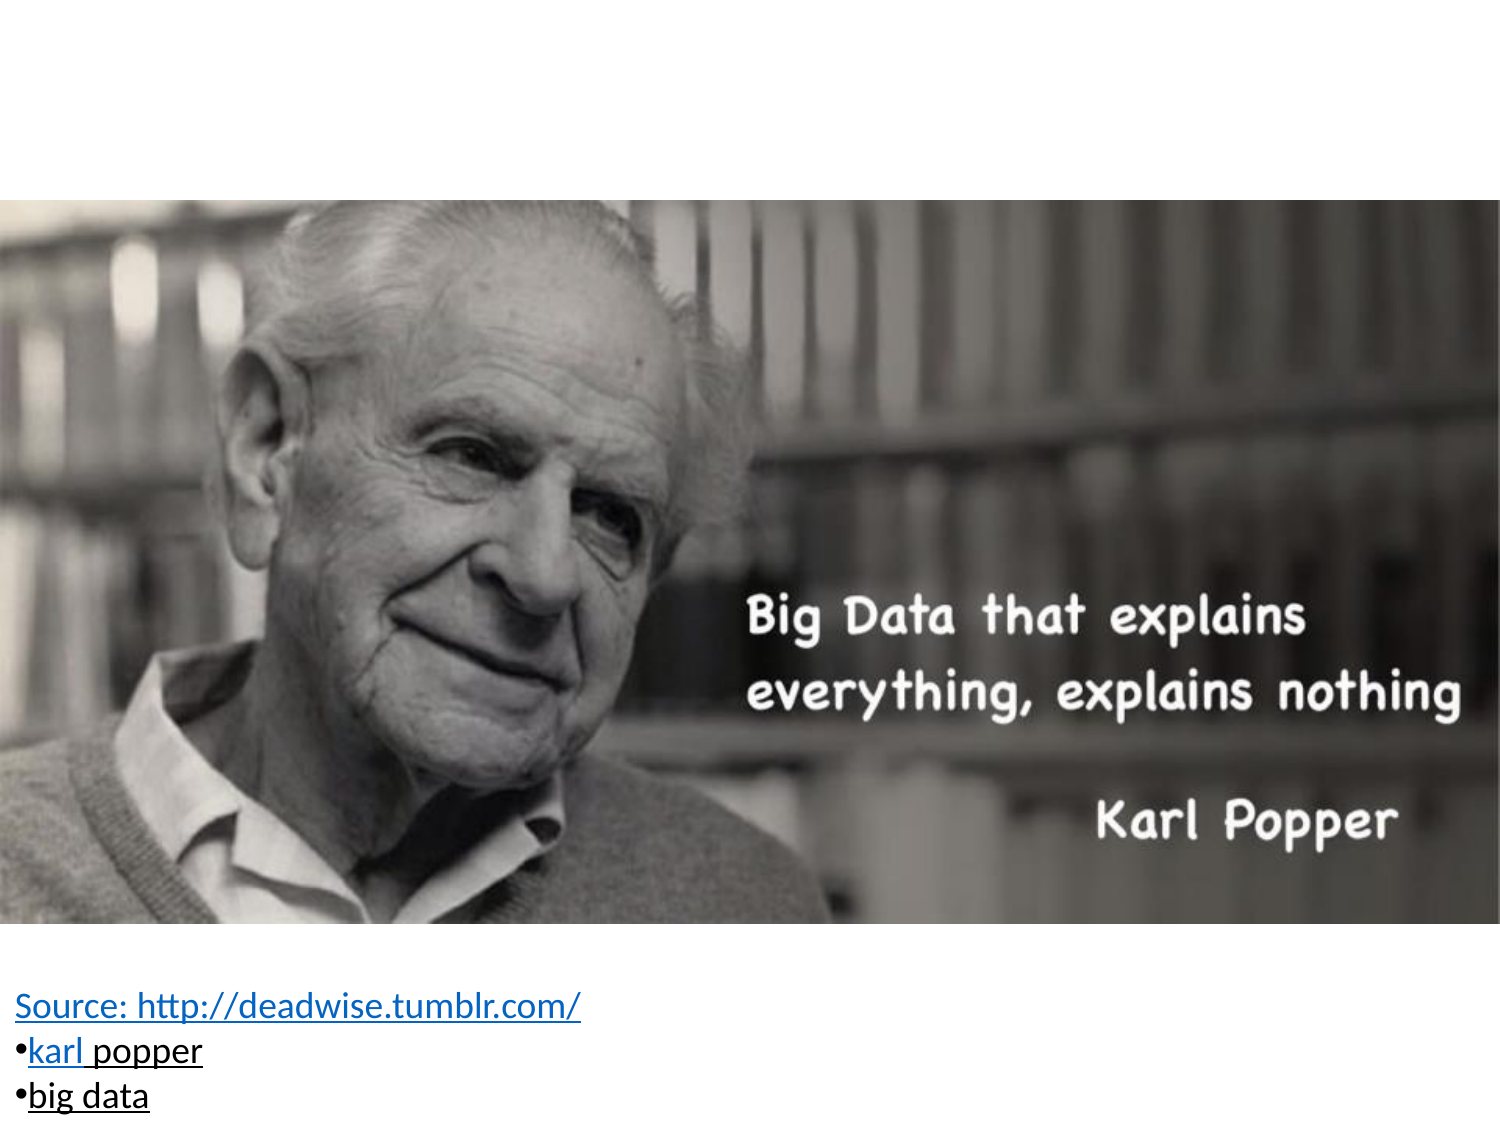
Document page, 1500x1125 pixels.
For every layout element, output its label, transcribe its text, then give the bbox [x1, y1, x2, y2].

picture [0, 200, 1500, 924]
text_box Source: http://deadwise.tumblr.com/ karl popper big data data explains everything nothing quotes popper quote [0, 973, 750, 1125]
